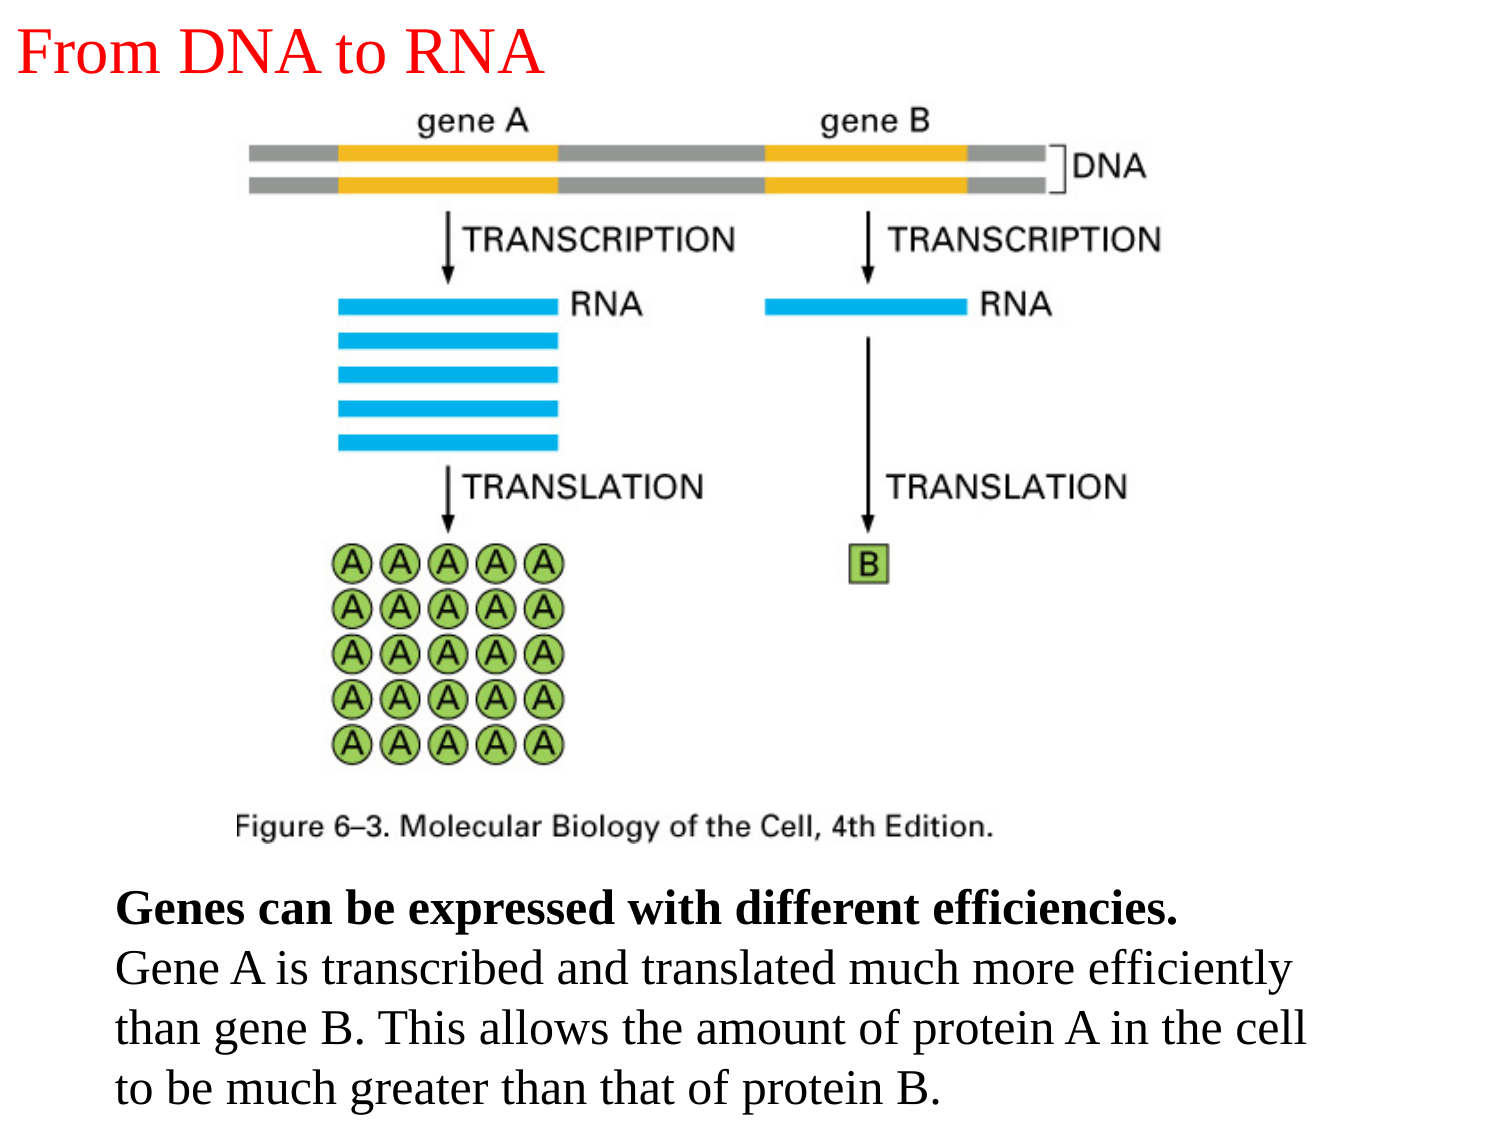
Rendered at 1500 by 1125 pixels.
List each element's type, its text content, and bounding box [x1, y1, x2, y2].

text_box Genes can be expressed with different efficiencies. Gene A is transcribed and translated much more efficiently than gene B. This allows the amount of protein A in the cell to be much greater than that of protein B. [99, 867, 1338, 1123]
picture [237, 99, 1163, 844]
text_box From DNA to RNA [2, 0, 561, 95]
